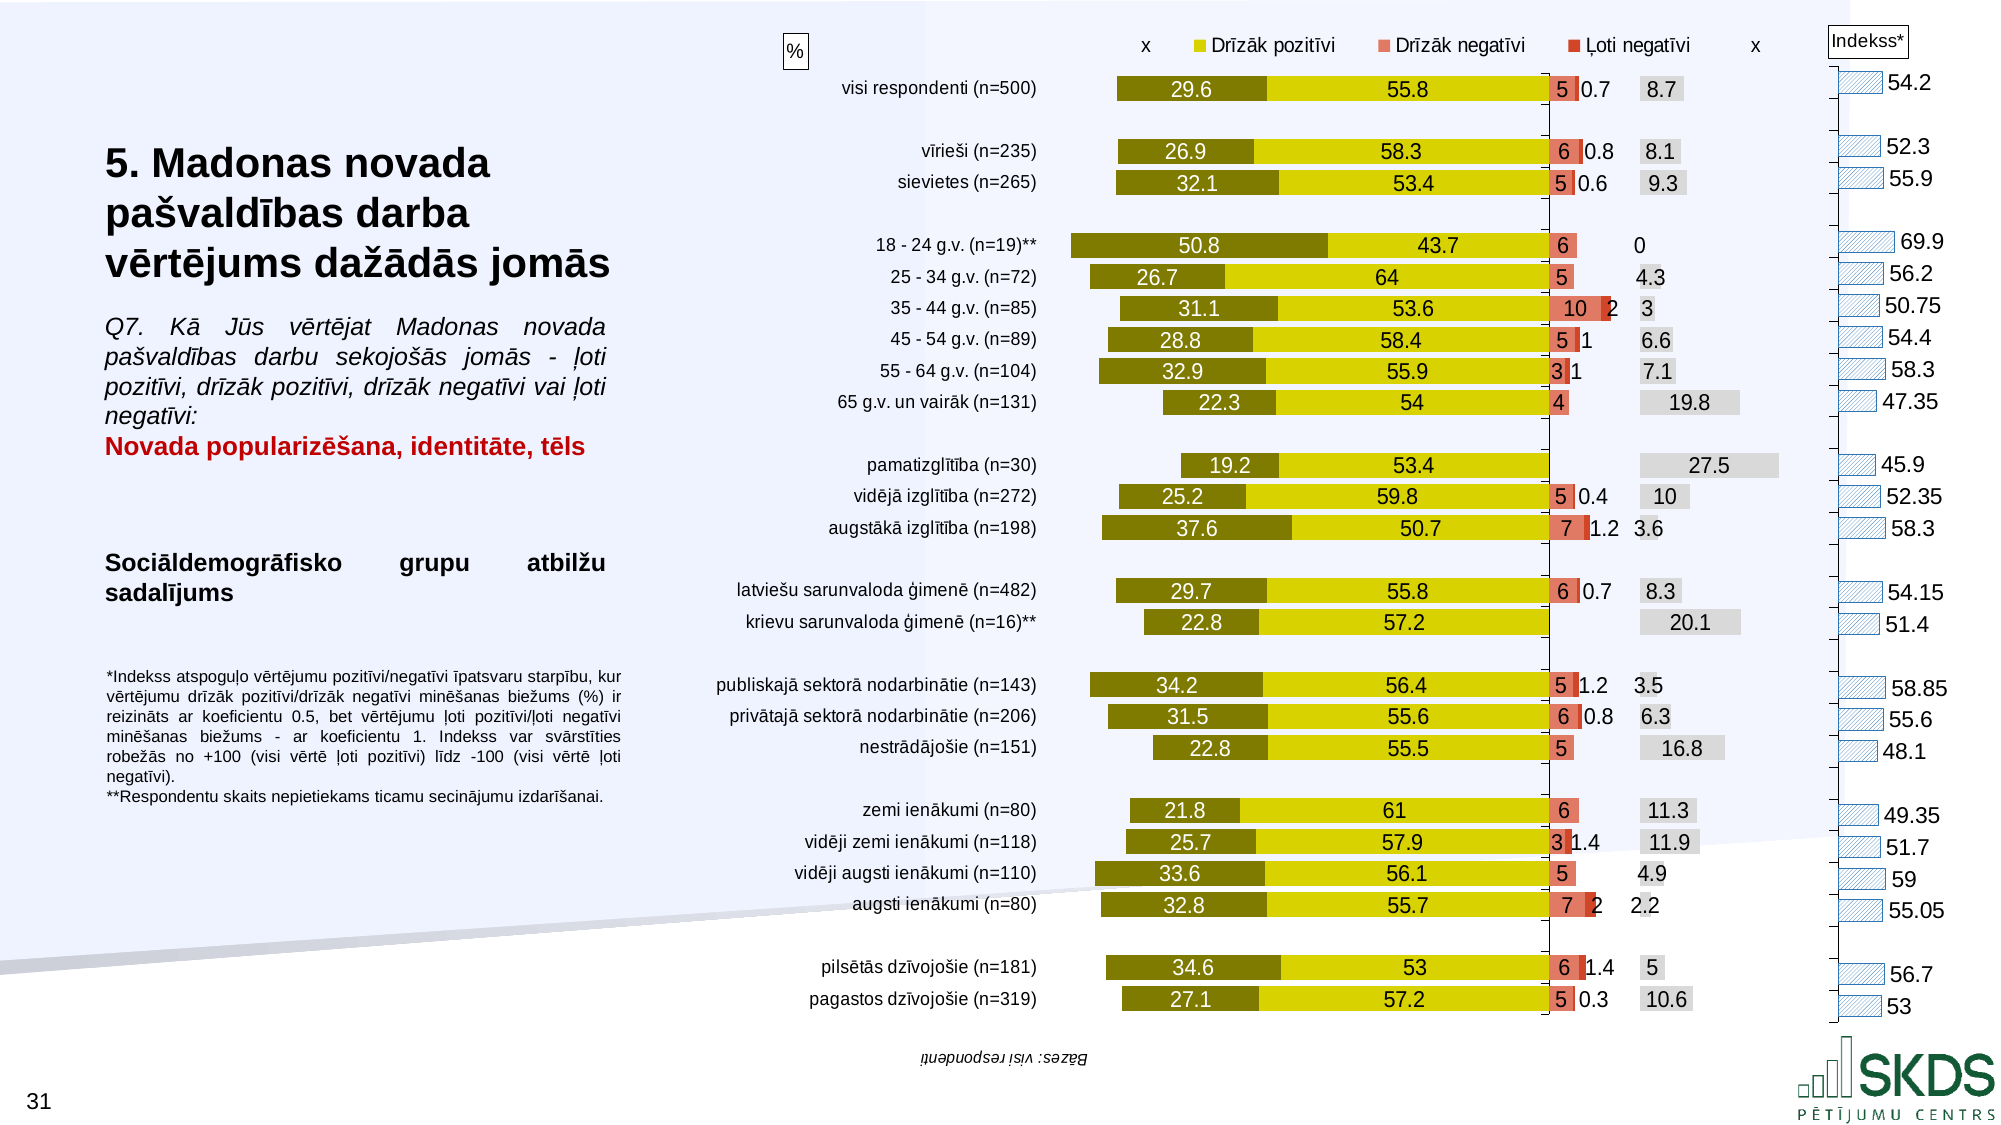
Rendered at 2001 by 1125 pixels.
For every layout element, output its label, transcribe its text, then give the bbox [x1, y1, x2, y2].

text_box Q7. Kā Jūs vērtējat Madonas novada pašvaldības darbu sekojošās jomās - ļoti pozitīvi, drīzāk pozitīvi, drīzāk negatīvi vai ļoti negatīvi: Novada popularizēšana, identitāte, tēls [90, 302, 622, 469]
slide_number 31 [4, 1081, 74, 1120]
text_box Sociāldemogrāfisko grupu atbilžu sadalījums [90, 538, 622, 614]
text_box *Indekss atspoguļo vērtējumu pozitīvi/negatīvi īpatsvaru starpību, kur vērtējumu drīzāk pozitīvi/drīzāk negatīvi minēšanas biežums (%) ir reizināts ar koeficientu 0.5, bet vērtējumu ļoti pozitīvi/ļoti negatīvi minēšanas biežums - ar koeficientu 1. Indekss var svārstīties robežās no +100 (visi vērtē ļoti pozitīvi) līdz -100 (visi vērtē ļoti negatīvi). **Respondentu skaits nepietiekams ticamu secinājumu izdarīšanai. [102, 668, 622, 803]
text_box 5. Madonas novada pašvaldības darba vērtējums dažādās jomās [90, 177, 646, 244]
chart [715, 18, 2000, 1087]
picture [1797, 1087, 2000, 1125]
